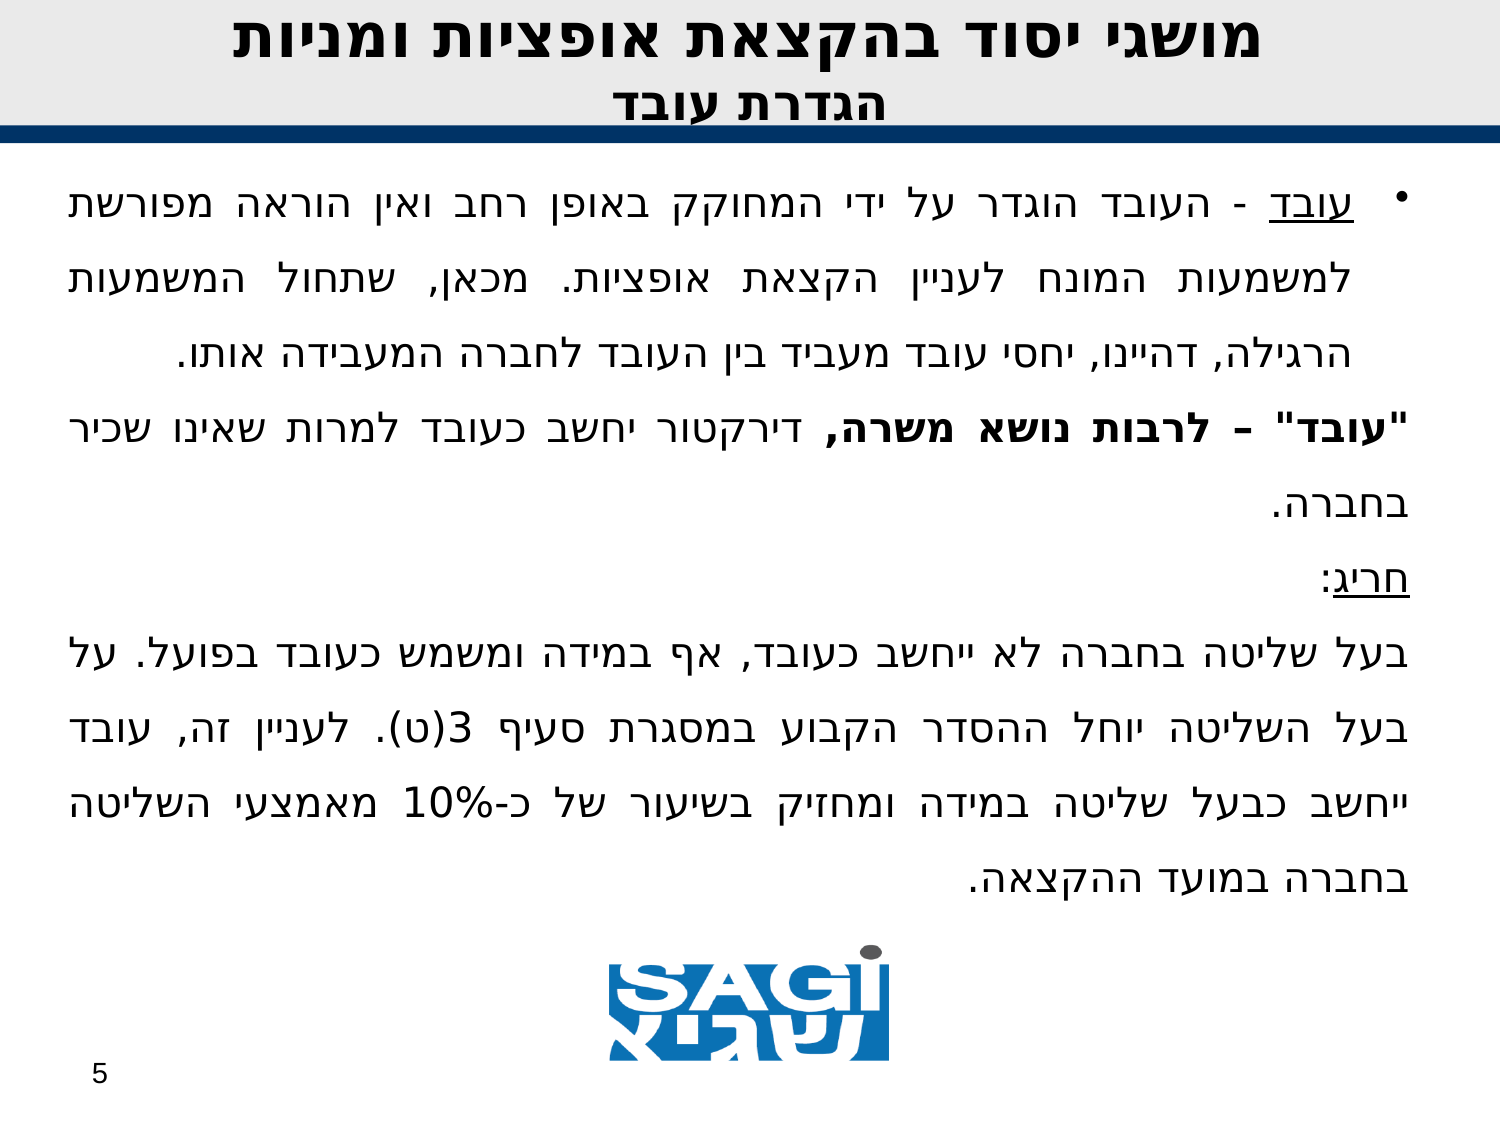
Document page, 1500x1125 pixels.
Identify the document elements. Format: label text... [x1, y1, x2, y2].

slide_number 5 [76, 1046, 428, 1125]
list עובד - העובד הוגדר על ידי המחוקק באופן רחב ואין הוראה מפורשת למשמעות המונח לעניין הקצאת אופציות. מכאן, שתחול המשמעות הרגילה, דהיינו, יחסי עובד מעביד בין העובד לחברה המעבידה אותו. "עובד" – לרבות נושא משרה, דירקטור יחשב כעובד למרות שאינו שכיר בחברה. חריג: בעל שליטה בחברה לא ייחשב כעובד, אף במידה ומשמש כעובד בפועל. על בעל השליטה יוחל ההסדר הקבוע במסגרת סעיף 3(ט). לעניין זה, עובד ייחשב כבעל שליטה במידה ומחזיק בשיעור של כ-10% מאמצעי השליטה בחברה במועד ההקצאה. [53, 143, 1425, 1000]
text_box מושגי יסוד בהקצאת אופציות ומניות הגדרת עובד [29, 0, 1471, 126]
picture [596, 1000, 904, 1063]
